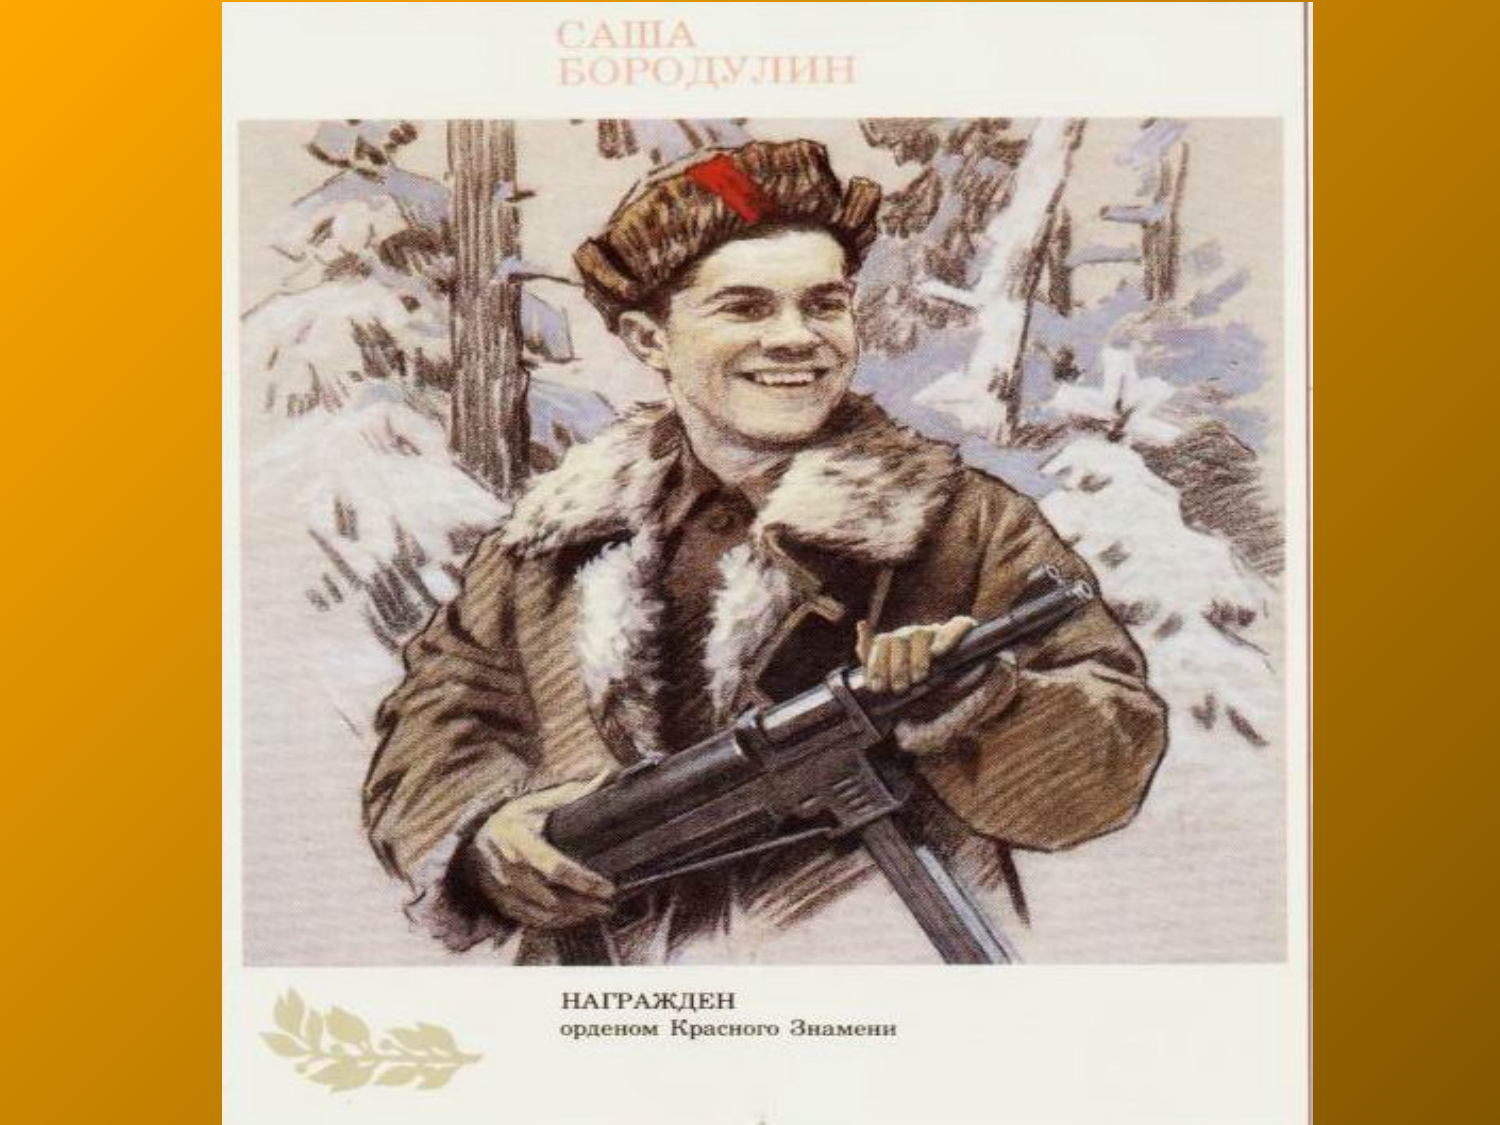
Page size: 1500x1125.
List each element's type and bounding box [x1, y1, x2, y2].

picture [222, 2, 1313, 1125]
